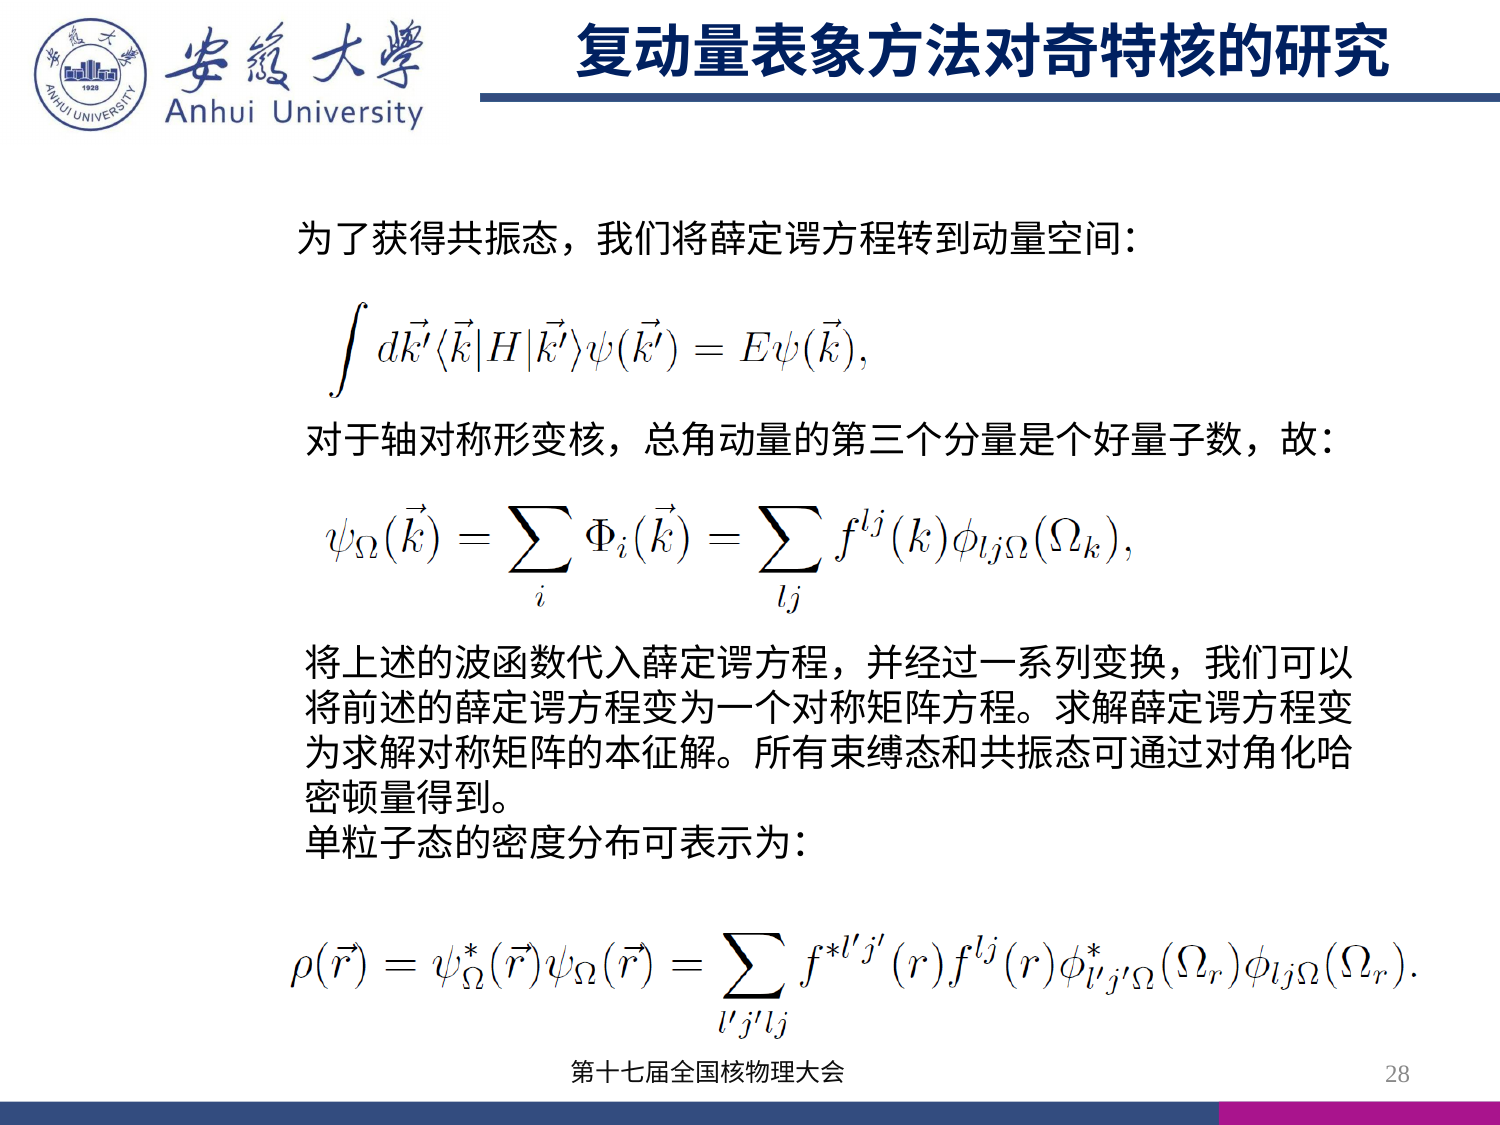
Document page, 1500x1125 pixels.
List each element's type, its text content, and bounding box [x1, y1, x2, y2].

text_box 复动量表象方法对奇特核的研究 [560, 0, 1424, 92]
slide_number 28 [1074, 1056, 1425, 1103]
footer 第十七届全国核物理大会 [465, 1056, 951, 1102]
picture [0, 2, 450, 145]
text_box 为了获得共振态，我们将薛定谔方程转到动量空间： [282, 208, 1175, 268]
text_box 对于轴对称形变核，总角动量的第三个分量是个好量子数，故： [291, 408, 1371, 469]
text_box 将上述的波函数代入薛定谔方程，并经过一系列变换，我们可以将前述的薛定谔方程变为一个对称矩阵方程。求解薛定谔方程变为求解对称矩阵的本征解。所有束缚态和共振态可通过对角化哈密顿量得到。 单粒子态的密度分布可表示为： [289, 631, 1377, 898]
picture [278, 899, 1436, 1047]
picture [312, 486, 1151, 621]
picture [317, 289, 879, 410]
